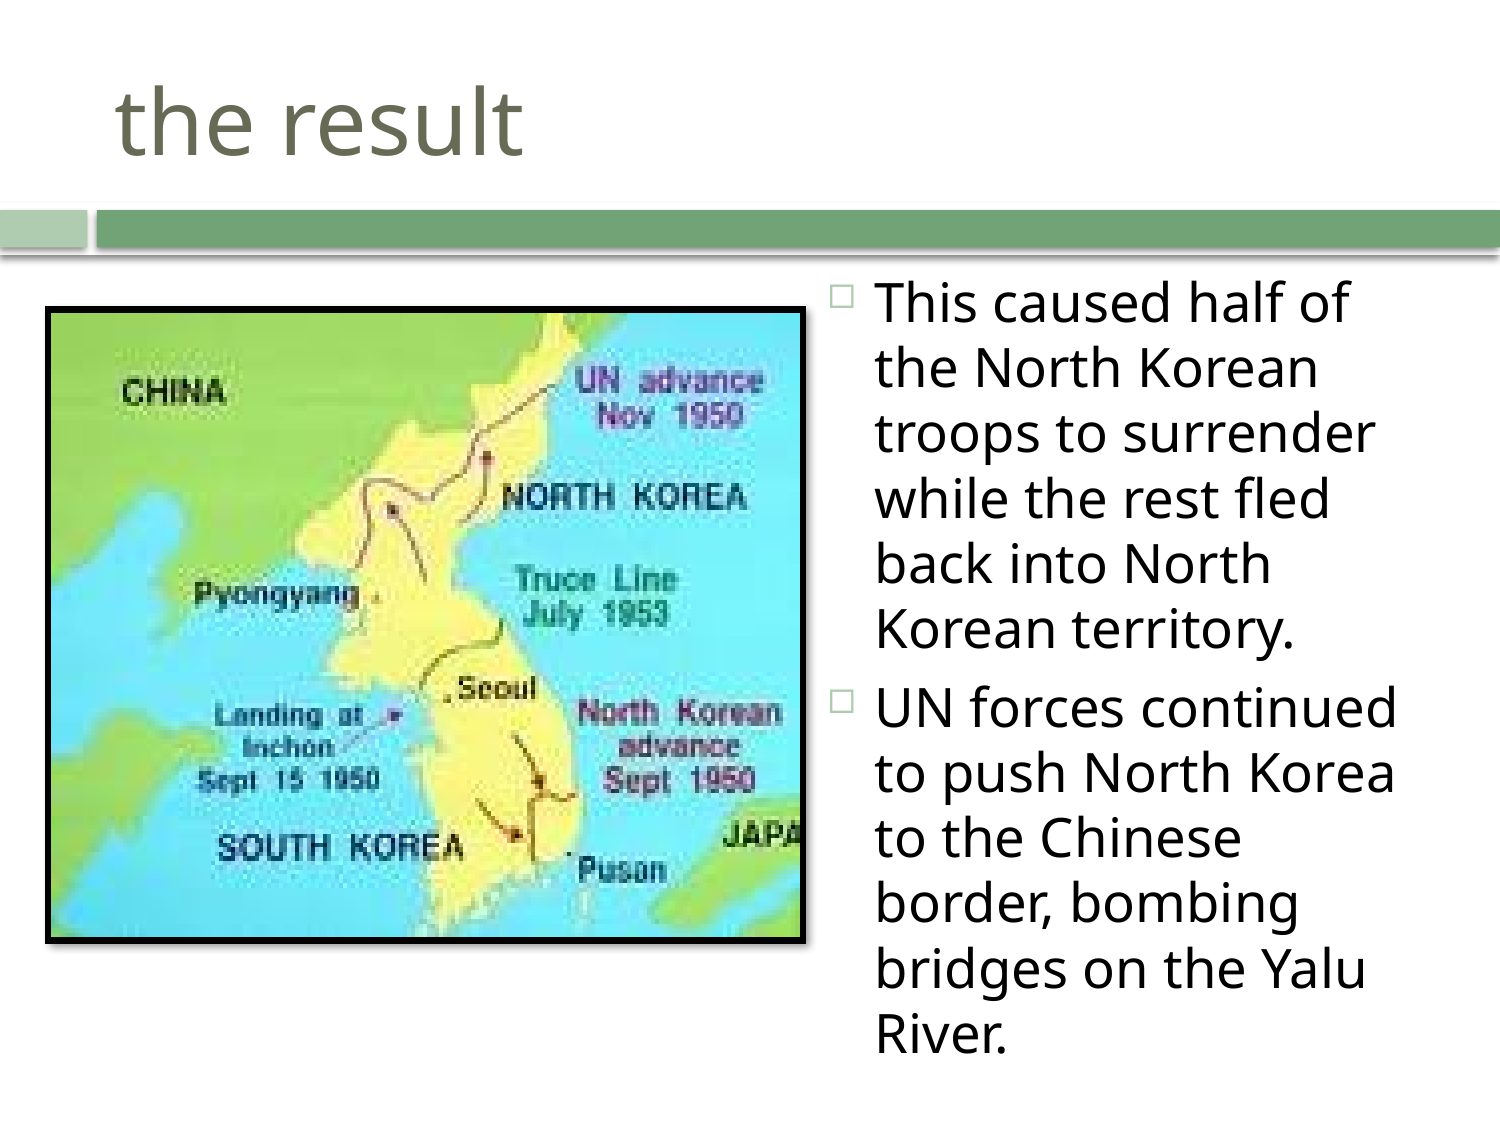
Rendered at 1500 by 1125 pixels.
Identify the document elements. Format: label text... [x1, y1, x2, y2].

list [50, 312, 801, 938]
title the result [99, 37, 1438, 200]
list This caused half of the North Korean troops to surrender while the rest fled back into North Korean territory. UN forces continued to push North Korea to the Chinese border, bombing bridges on the Yalu River. [812, 260, 1433, 1075]
